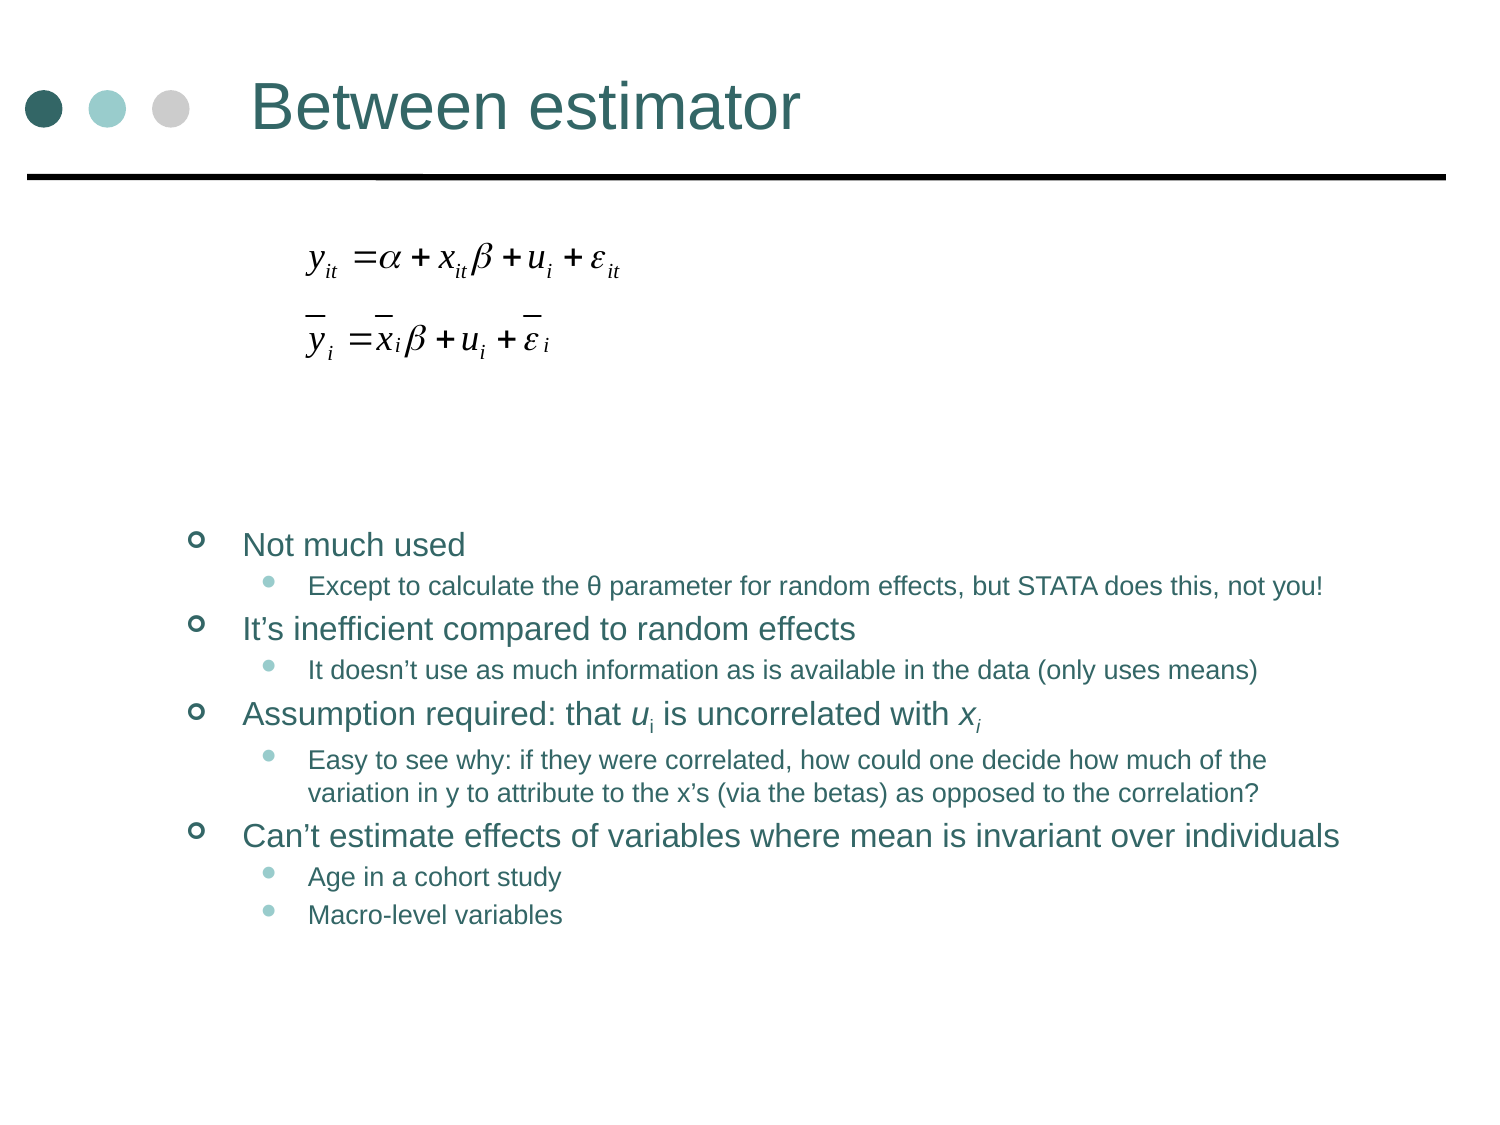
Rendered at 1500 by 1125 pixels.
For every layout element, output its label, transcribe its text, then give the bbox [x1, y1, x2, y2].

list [299, 232, 629, 369]
title Between estimator [235, 29, 1447, 178]
list Not much used Except to calculate the θ parameter for random effects, but STATA does this, not you! It’s inefficient compared to random effects It doesn’t use as much information as is available in the data (only uses means) Assumption required: that ui is uncorrelated with xi Easy to see why: if they were correlated, how could one decide how much of the variation in y to attribute to the x’s (via the betas) as opposed to the correlation? Can’t estimate effects of variables where mean is invariant over individuals Age in a cohort study Macro-level variables [170, 515, 1365, 988]
